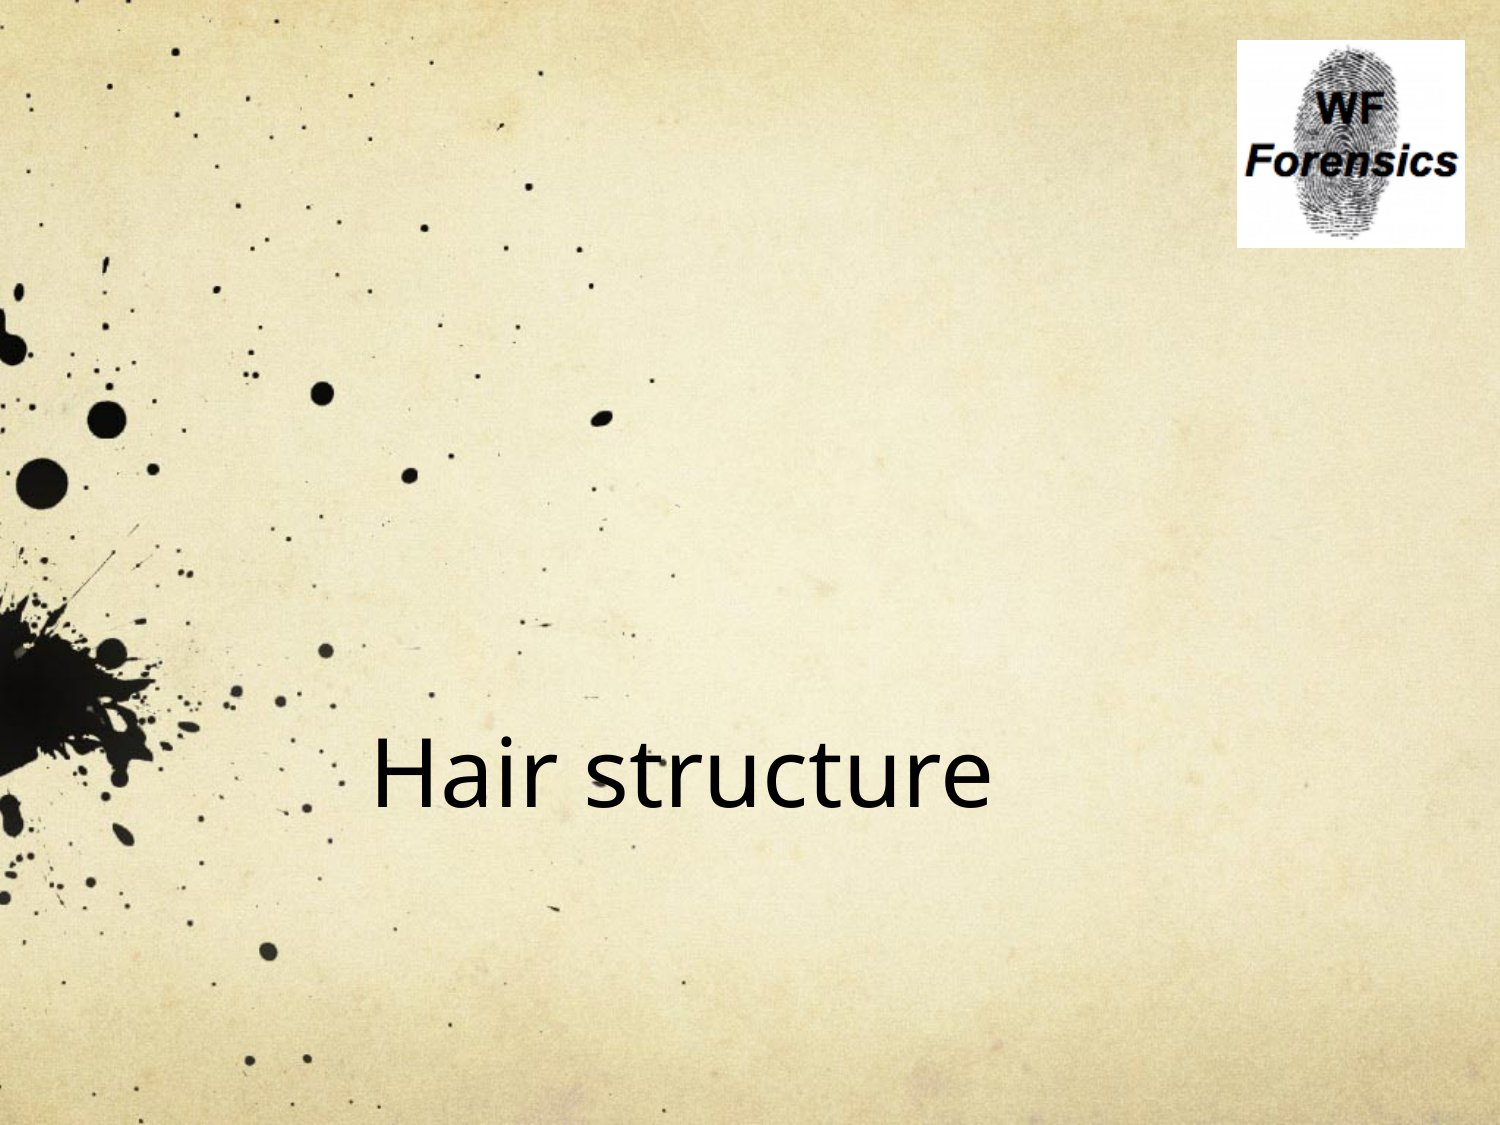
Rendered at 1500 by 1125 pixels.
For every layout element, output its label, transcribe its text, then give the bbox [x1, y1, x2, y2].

picture [0, 0, 1500, 1125]
title Hair structure [362, 512, 1425, 827]
